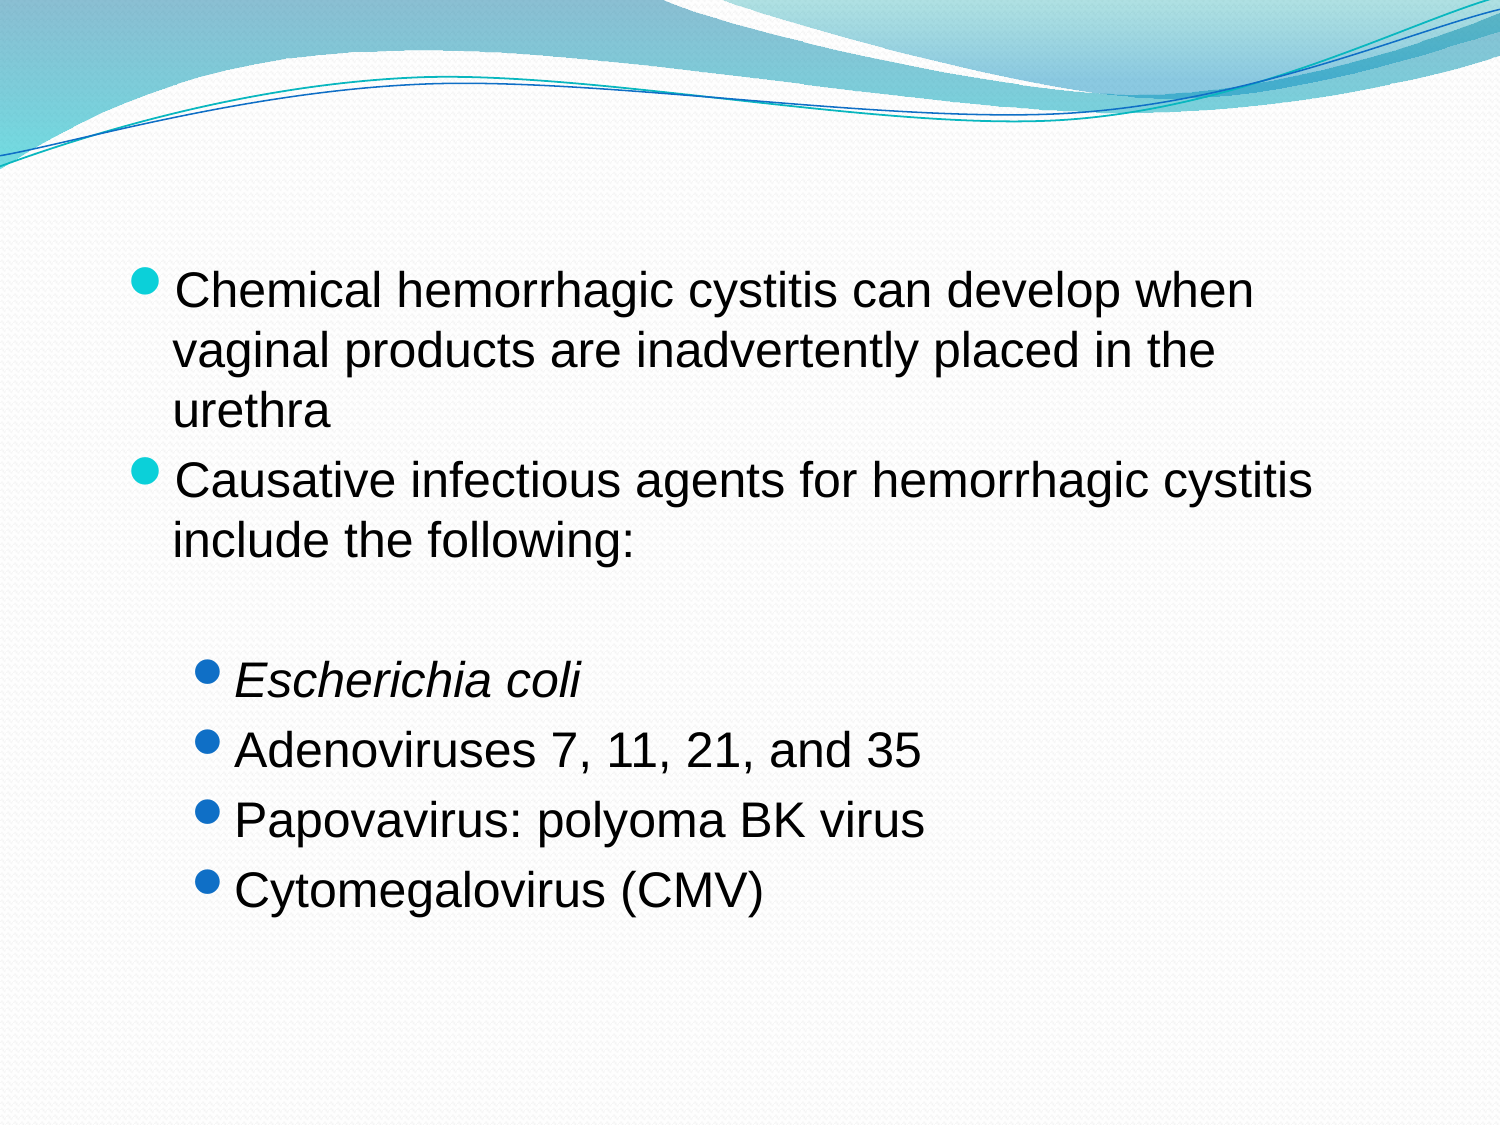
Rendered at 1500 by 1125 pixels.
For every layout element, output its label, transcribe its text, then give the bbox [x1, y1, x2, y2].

list Chemical hemorrhagic cystitis can develop when vaginal products are inadvertently placed in the urethra Causative infectious agents for hemorrhagic cystitis include the following: Escherichia coli Adenoviruses 7, 11, 21, and 35 Papovavirus: polyoma BK virus Cytomegalovirus (CMV) [112, 249, 1388, 1038]
